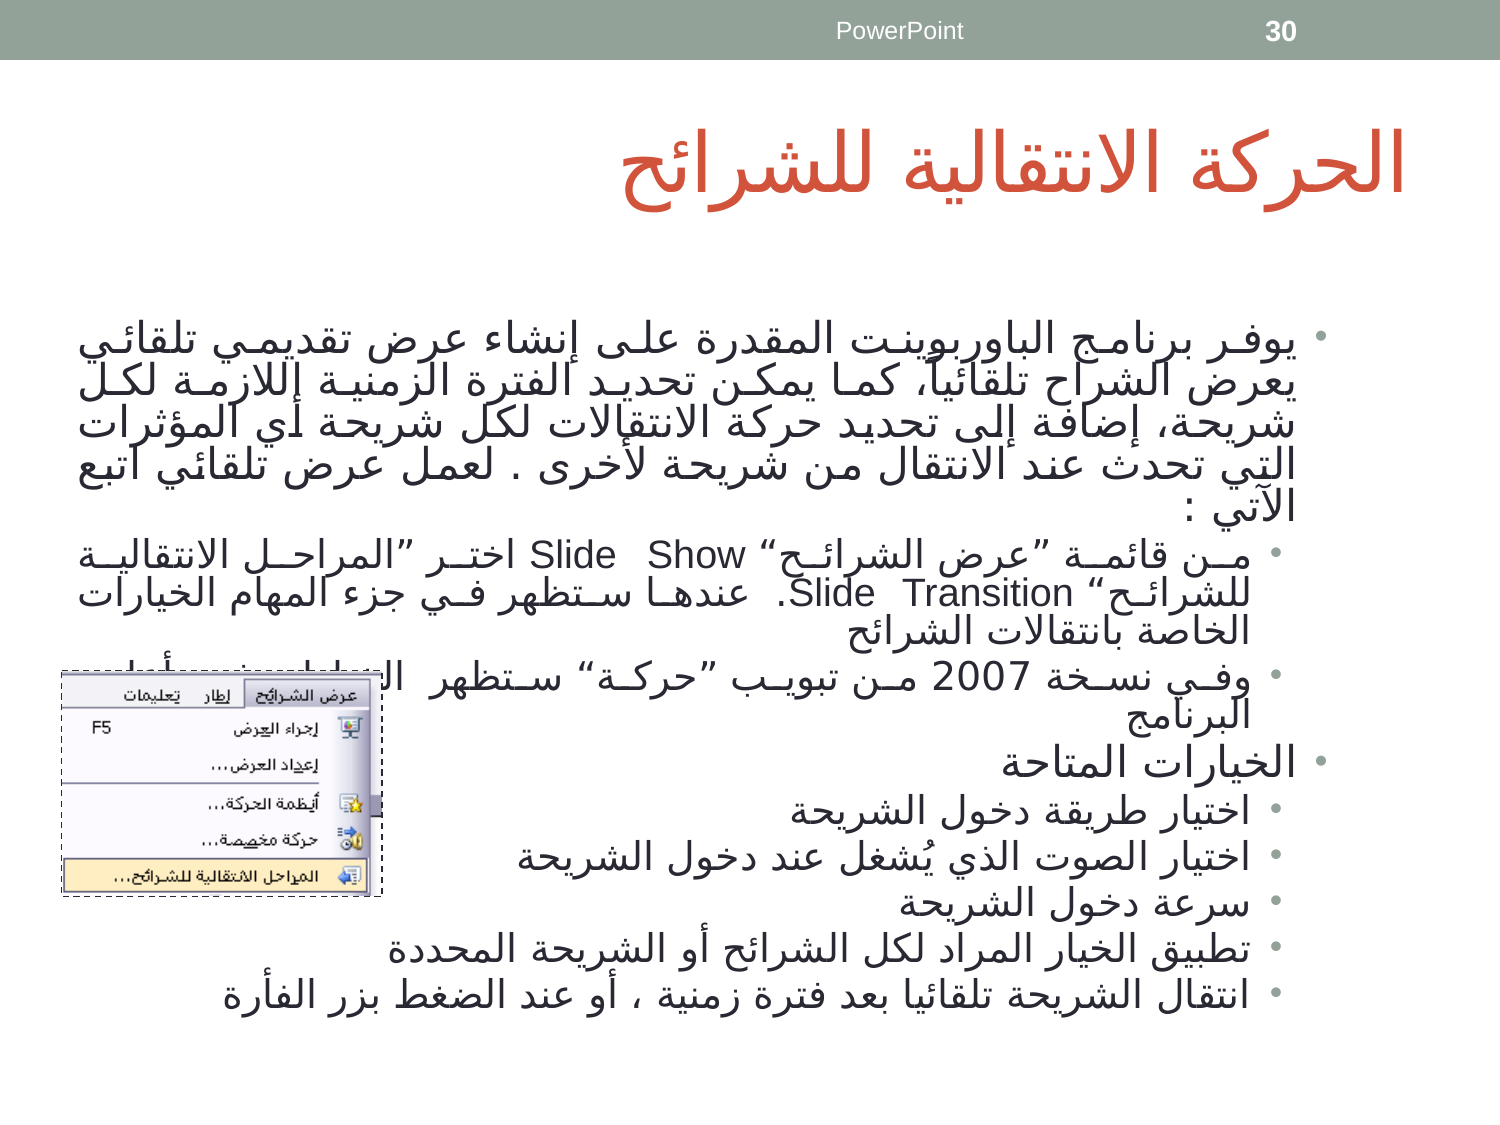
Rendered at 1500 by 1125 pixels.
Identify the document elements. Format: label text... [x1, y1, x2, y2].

footer PowerPoint [562, 3, 1238, 57]
list يوفر برنامج الباوربوينت المقدرة على إنشاء عرض تقديمي تلقائي يعرض الشراح تلقائياً، كما يمكن تحديد الفترة الزمنية اللازمة لكل شريحة، إضافة إلى تحديد حركة الانتقالات لكل شريحة أي المؤثرات التي تحدث عند الانتقال من شريحة لأخرى . لعمل عرض تلقائي اتبع الآتي : من قائمة ”عرض الشرائح“ Slide Show اختر ”المراحل الانتقالية للشرائح“ Slide Transition. عندها ستظهر في جزء المهام الخيارات الخاصة بانتقالات الشرائح وفي نسخة 2007 من تبويب ”حركة“ ستظهر الخيارات في أعلى البرنامج الخيارات المتاحة اختيار طريقة دخول الشريحة اختيار الصوت الذي يُشغل عند دخول الشريحة سرعة دخول الشريحة تطبيق الخيار المراد لكل الشرائح أو الشريحة المحددة انتقال الشريحة تلقائيا بعد فترة زمنية ، أو عند الضغط بزر الفأرة [62, 312, 1388, 1038]
title الحركة الانتقالية للشرائح [75, 87, 1425, 250]
slide_number 30 [1250, 3, 1425, 57]
picture [62, 671, 382, 897]
